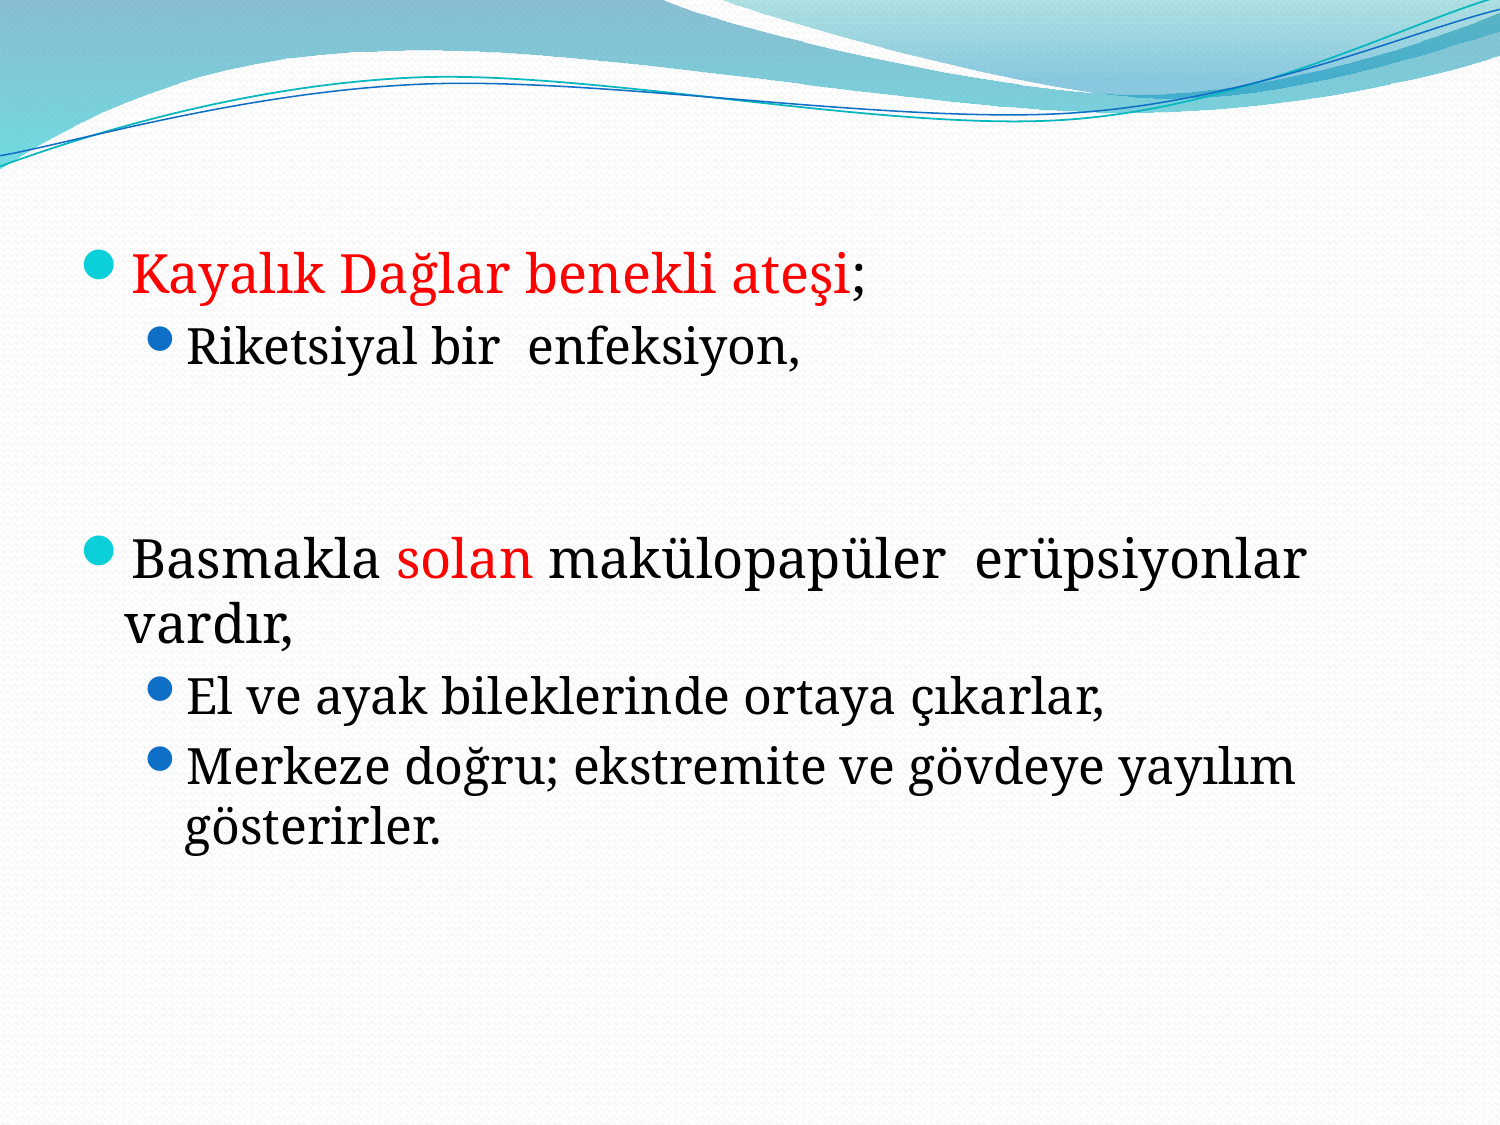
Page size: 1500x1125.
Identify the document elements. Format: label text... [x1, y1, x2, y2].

list Kayalık Dağlar benekli ateşi; Riketsiyal bir enfeksiyon, Basmakla solan makülopapüler erüpsiyonlar vardır, El ve ayak bileklerinde ortaya çıkarlar, Merkeze doğru; ekstremite ve gövdeye yayılım gösterirler. [64, 231, 1415, 1073]
